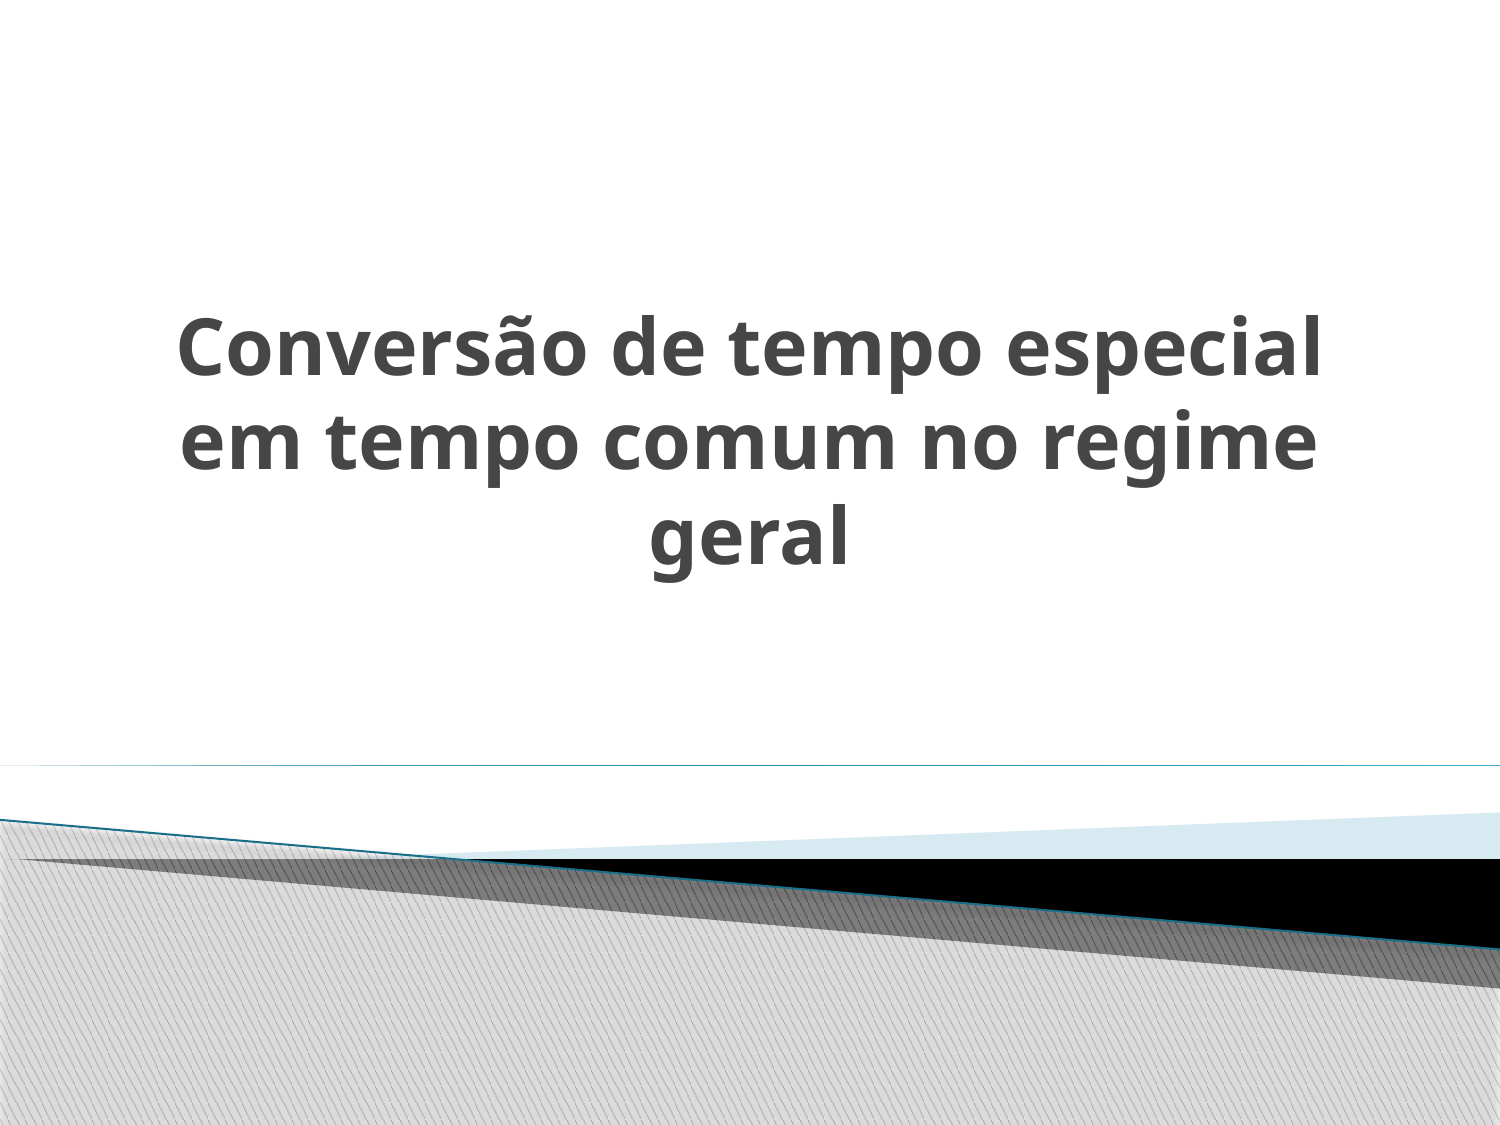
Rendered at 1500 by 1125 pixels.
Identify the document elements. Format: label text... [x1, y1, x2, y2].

subtitle . [112, 592, 1388, 790]
picture [5, 859, 1500, 989]
title Conversão de tempo especial em tempo comum no regime geral [112, 287, 1388, 588]
